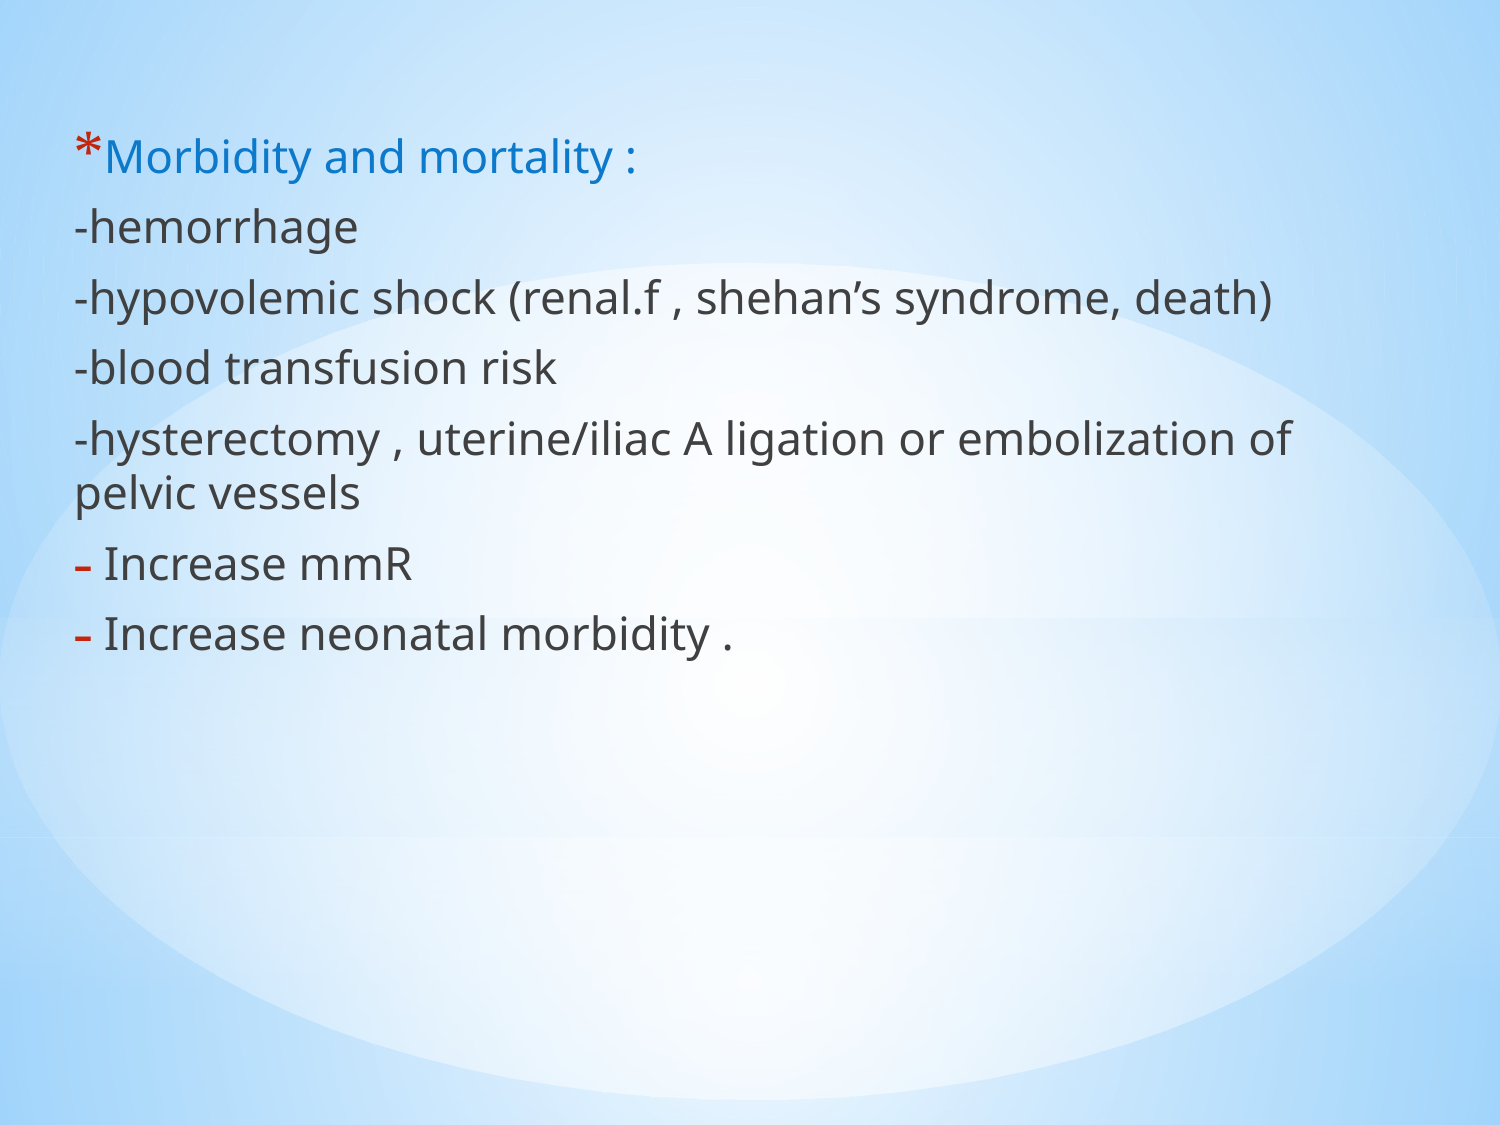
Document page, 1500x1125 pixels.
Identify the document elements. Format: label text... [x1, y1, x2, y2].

list Morbidity and mortality : -hemorrhage -hypovolemic shock (renal.f , shehan’s syndrome, death) -blood transfusion risk -hysterectomy , uterine/iliac A ligation or embolization of pelvic vessels Increase mmR Increase neonatal morbidity . [51, 120, 1437, 972]
